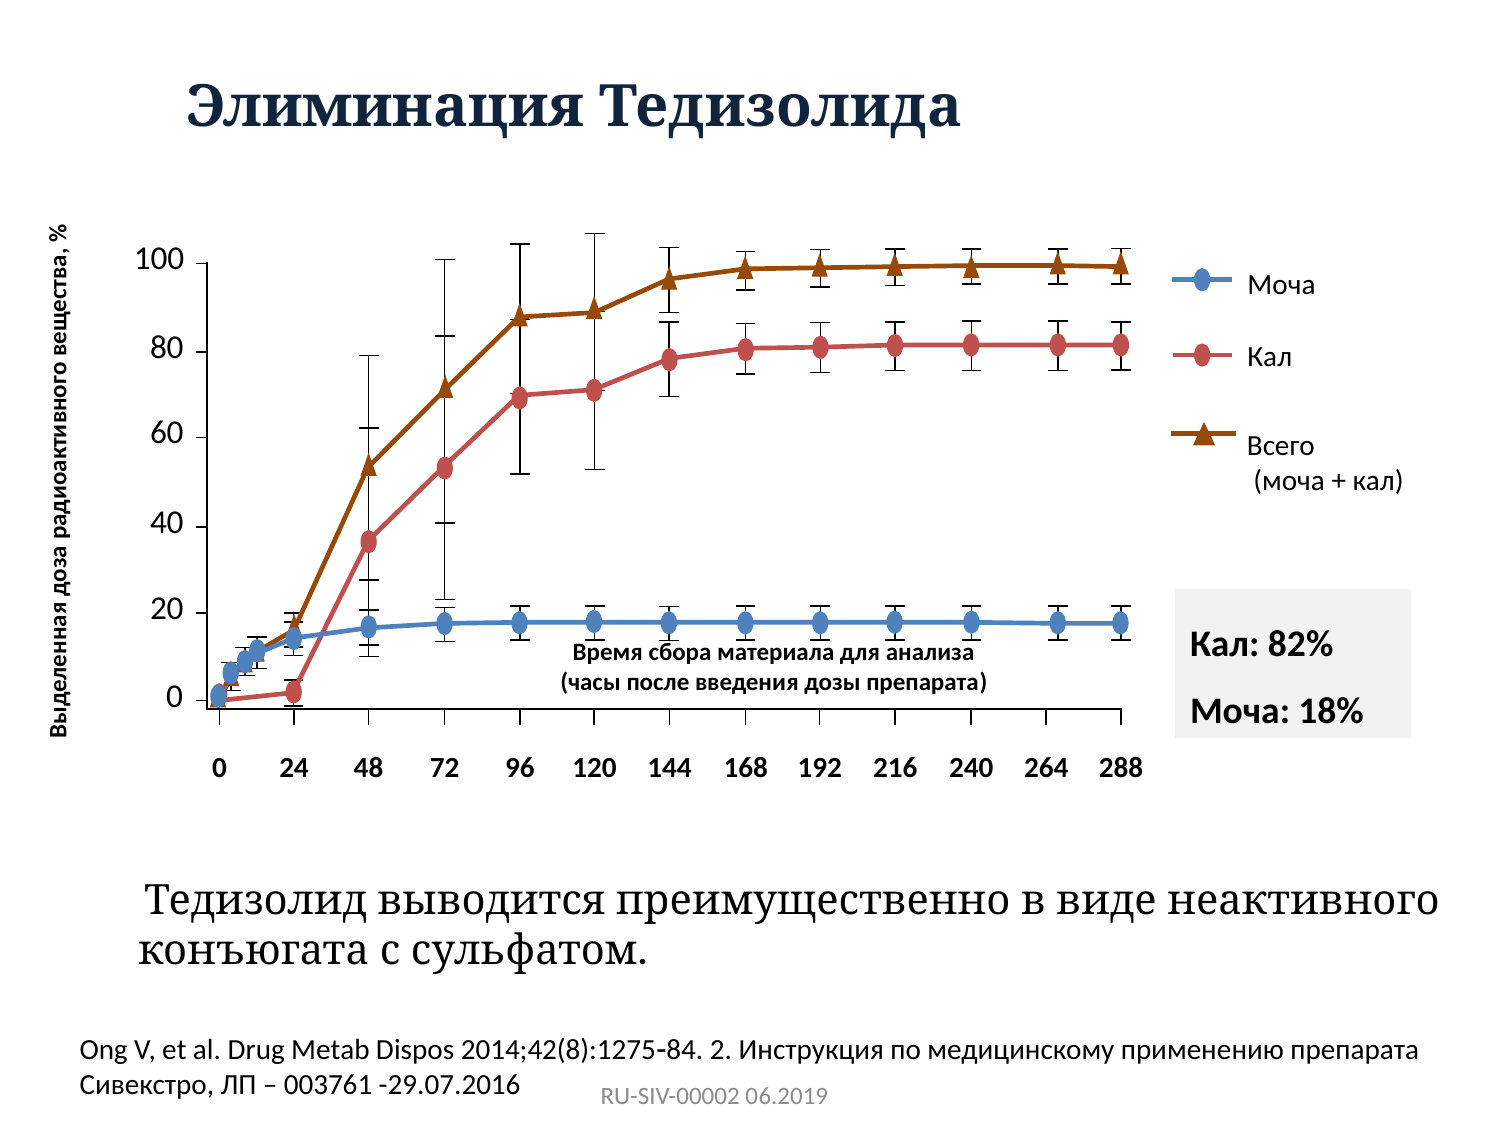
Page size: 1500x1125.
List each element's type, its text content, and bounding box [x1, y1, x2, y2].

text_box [40, 207, 1461, 799]
text_box RU-SIV-00002 06.2019 [585, 1067, 844, 1117]
list Тедизолид выводится преимущественно в виде неактивного конъюгата с сульфатом. [64, 857, 1455, 988]
text_box Ong V, et al. Drug Metab Dispos 2014;42(8):127584. 2. Инструкция по медицинскому применению препарата Сивекстро, ЛП – 003761 -29.07.2016 [64, 1023, 1459, 1108]
title Элиминация Тедизолида [170, 9, 1436, 197]
